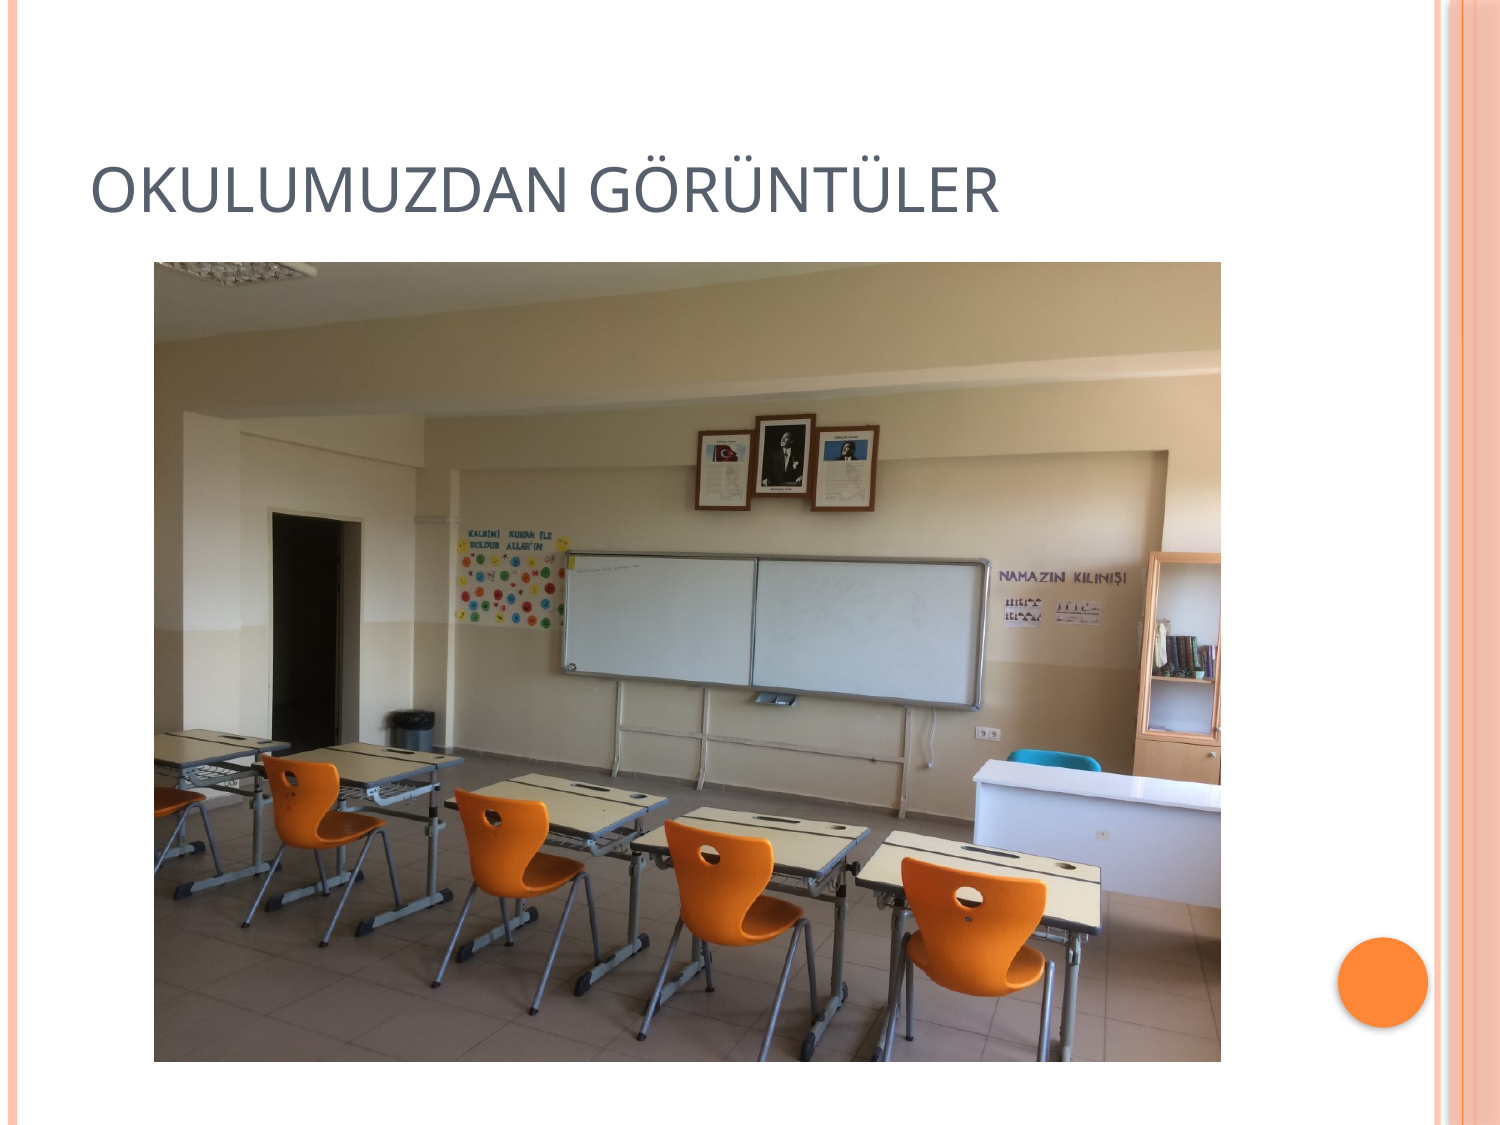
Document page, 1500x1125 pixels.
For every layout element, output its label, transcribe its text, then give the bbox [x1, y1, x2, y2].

title OKULUMUZDAN GÖRÜNTÜLER [75, 45, 1300, 233]
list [153, 261, 1222, 1063]
